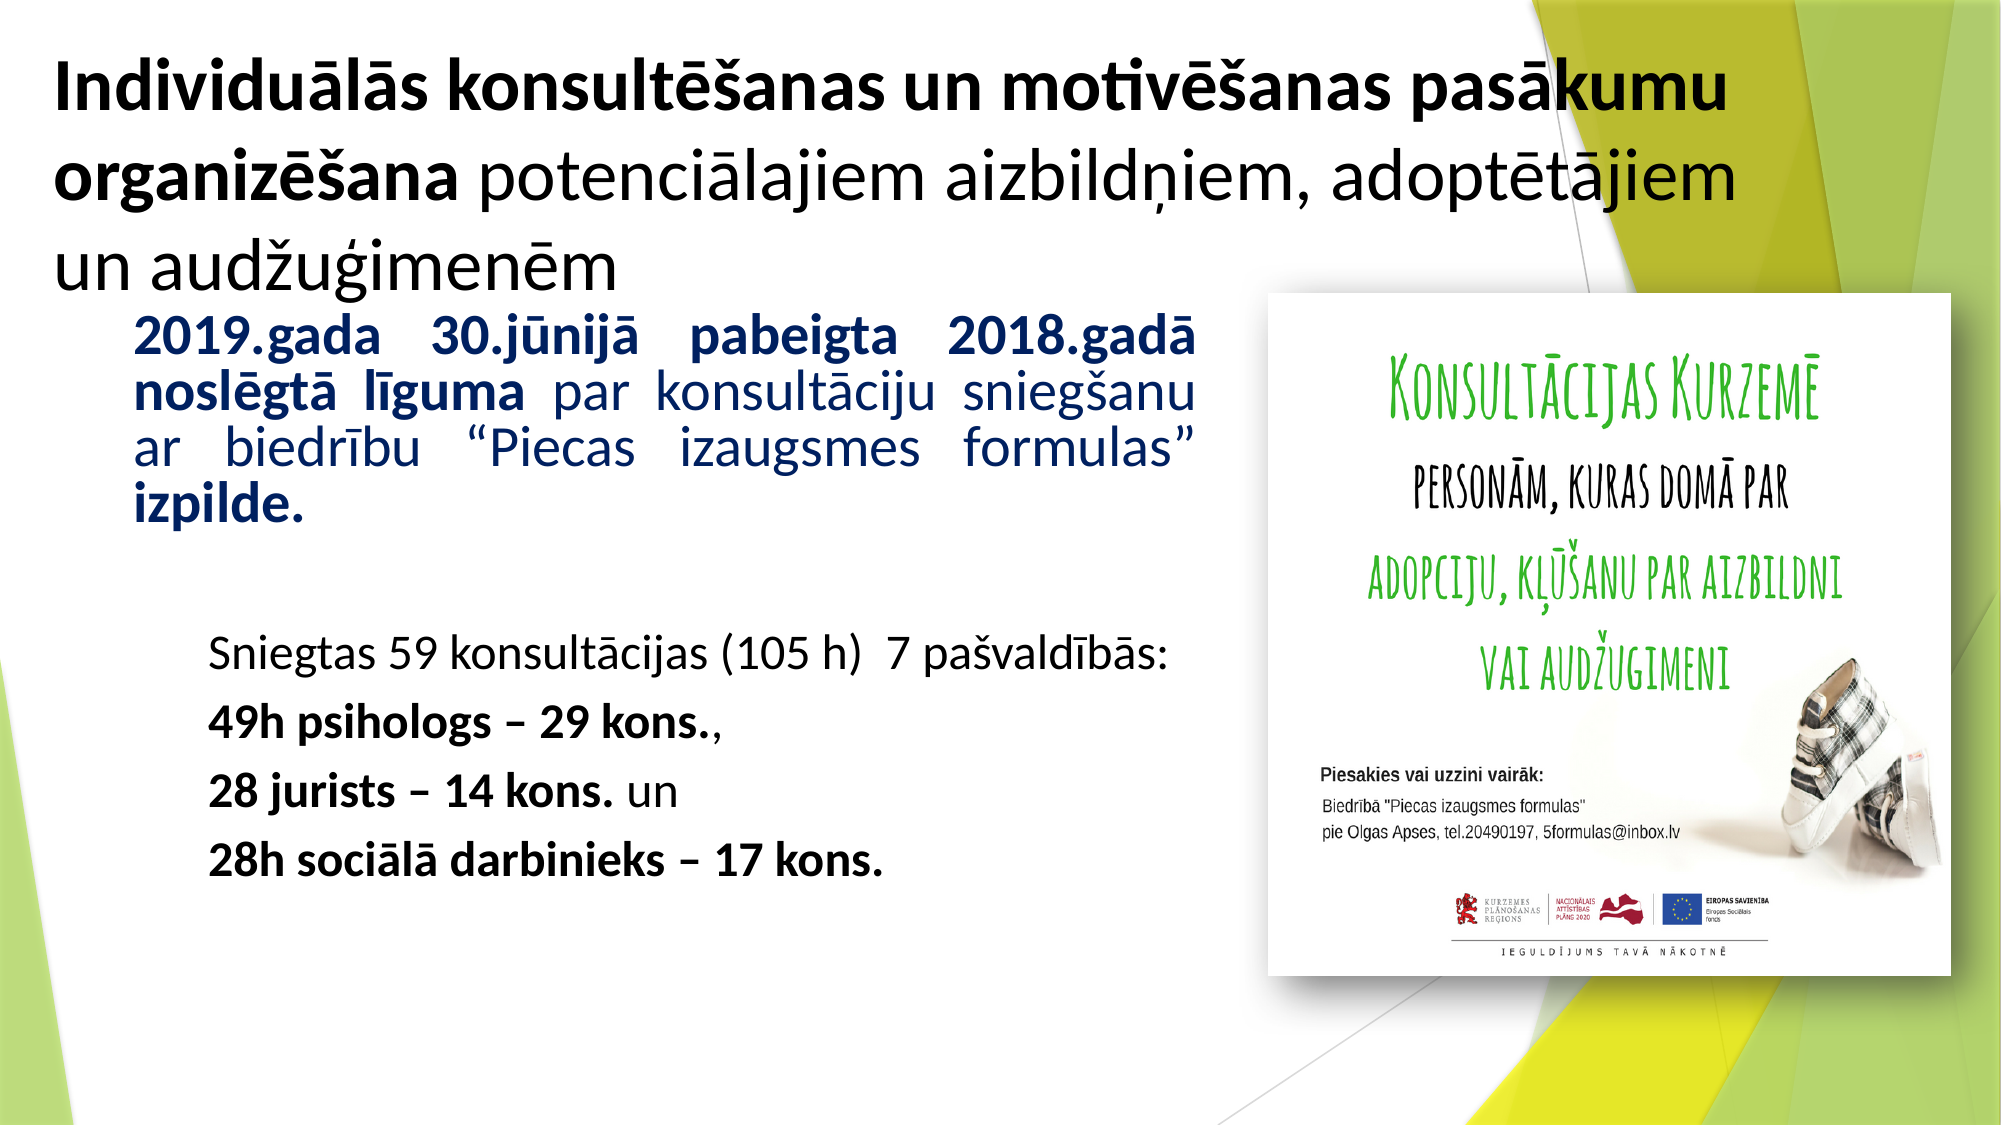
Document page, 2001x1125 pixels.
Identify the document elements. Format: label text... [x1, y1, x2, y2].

picture [1268, 292, 1952, 977]
title Individuālās konsultēšanas un motivēšanas pasākumu organizēšana potenciālajiem aizbildņiem, adoptētājiem un audžuģimenēm [39, 46, 1851, 294]
text_box 2019.gada 30.jūnijā pabeigta 2018.gadā noslēgtā līguma par konsultāciju sniegšanu ar biedrību “Piecas izaugsmes formulas” izpilde. Sniegtas 59 konsultācijas (105 h) 7 pašvaldībās: 49h psihologs – 29 kons., 28 jurists – 14 kons. un 28h sociālā darbinieks – 17 kons. [43, 302, 1213, 986]
